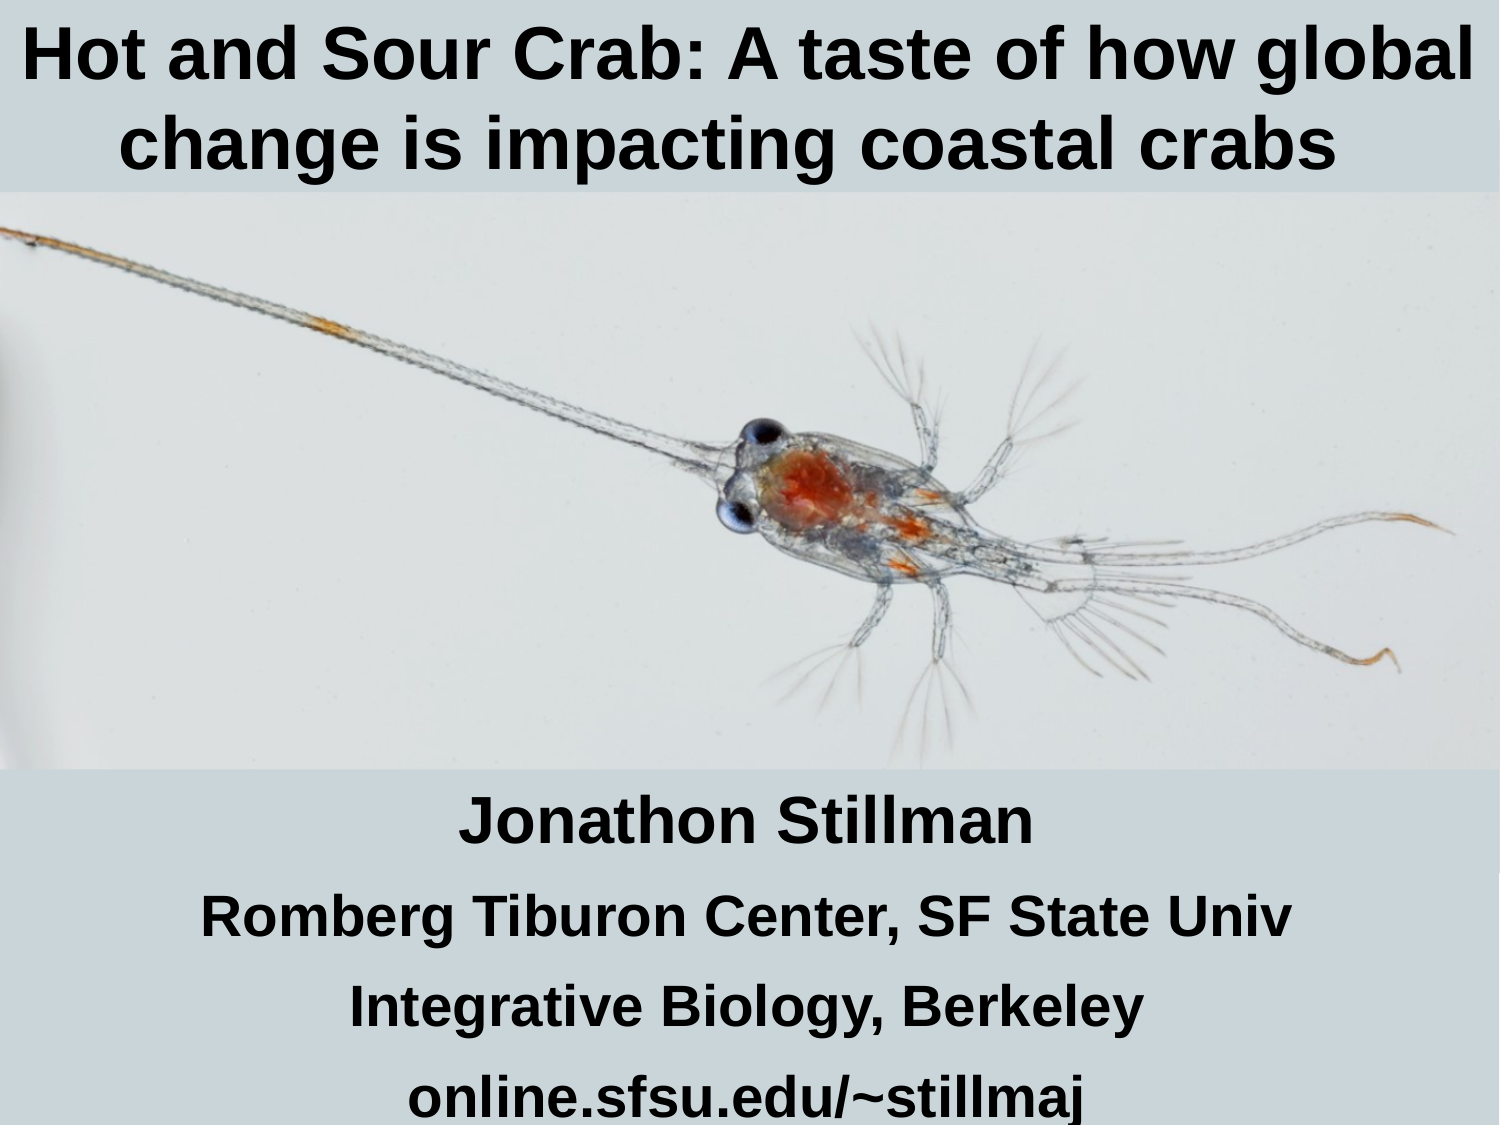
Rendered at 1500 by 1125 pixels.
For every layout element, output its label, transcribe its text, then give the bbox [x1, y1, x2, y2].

picture [0, 119, 1500, 874]
text_box Hot and Sour Crab: A taste of how global change is impacting coastal crabs [0, 0, 1500, 118]
text_box Jonathon Stillman Romberg Tiburon Center, SF State Univ Integrative Biology, Berkeley online.sfsu.edu/~stillmaj [0, 879, 1500, 1125]
